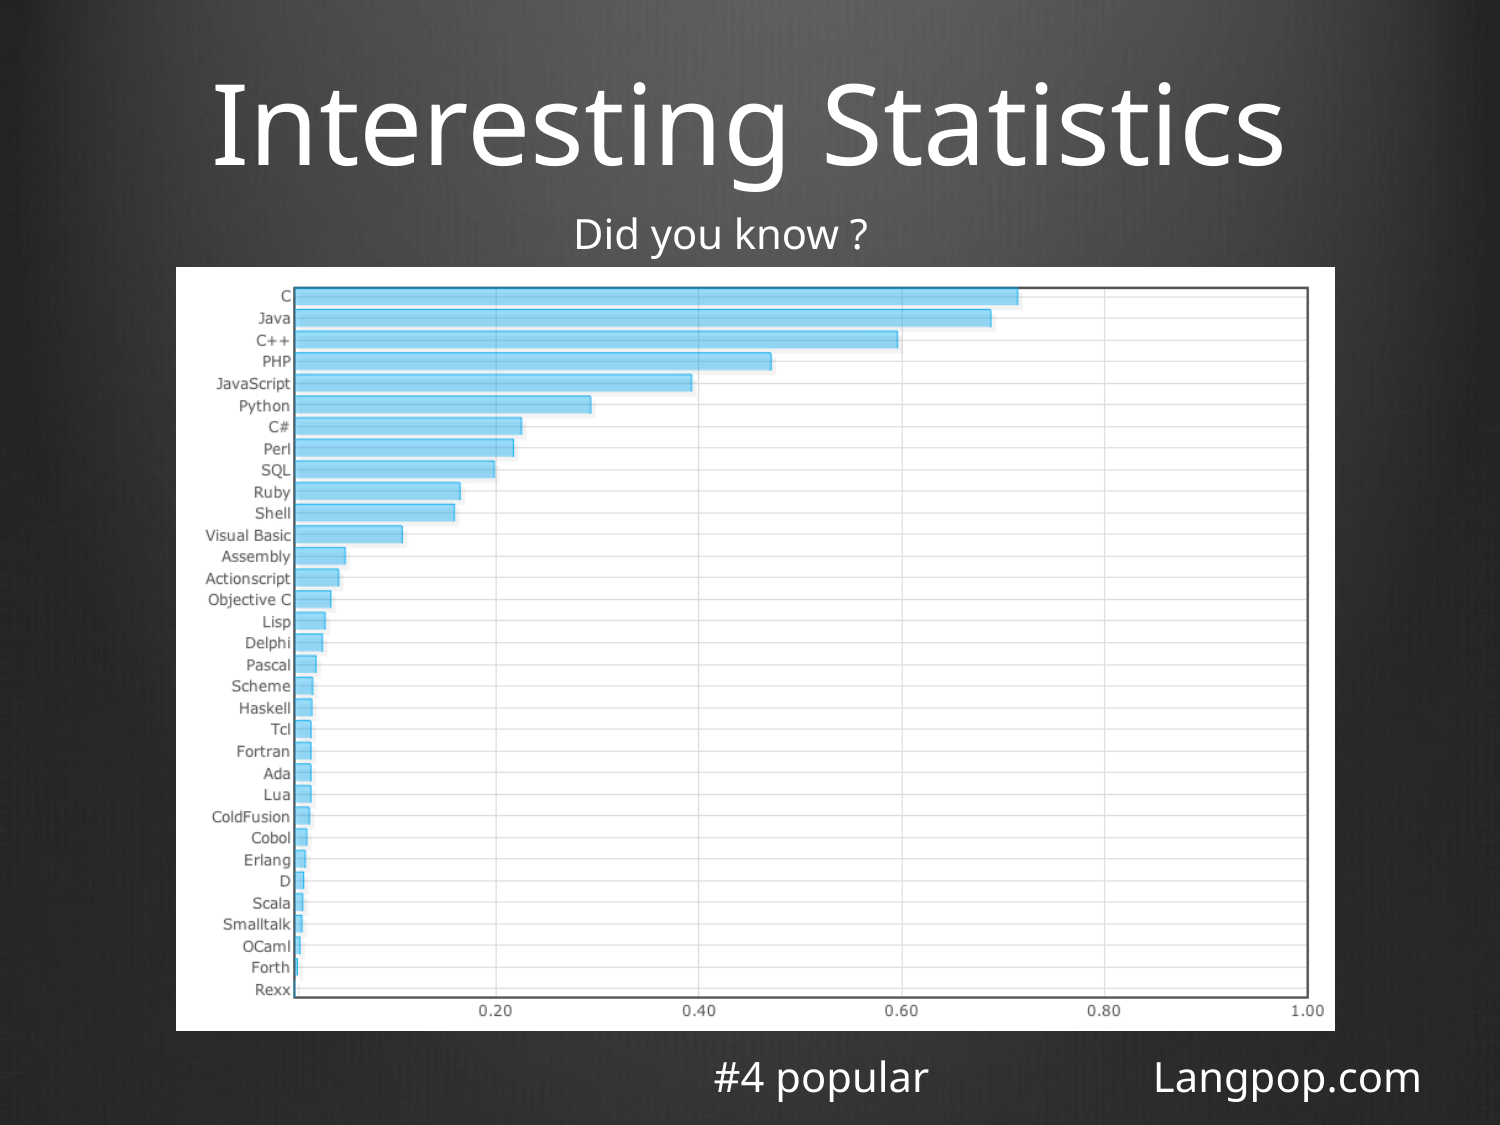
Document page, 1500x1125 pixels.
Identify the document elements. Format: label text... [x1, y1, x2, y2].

title Interesting Statistics [112, 35, 1388, 196]
subtitle Did you know ? [82, 199, 1358, 268]
text_box #4 popular Langpop.com [162, 1043, 1438, 1112]
picture [176, 267, 1335, 1031]
